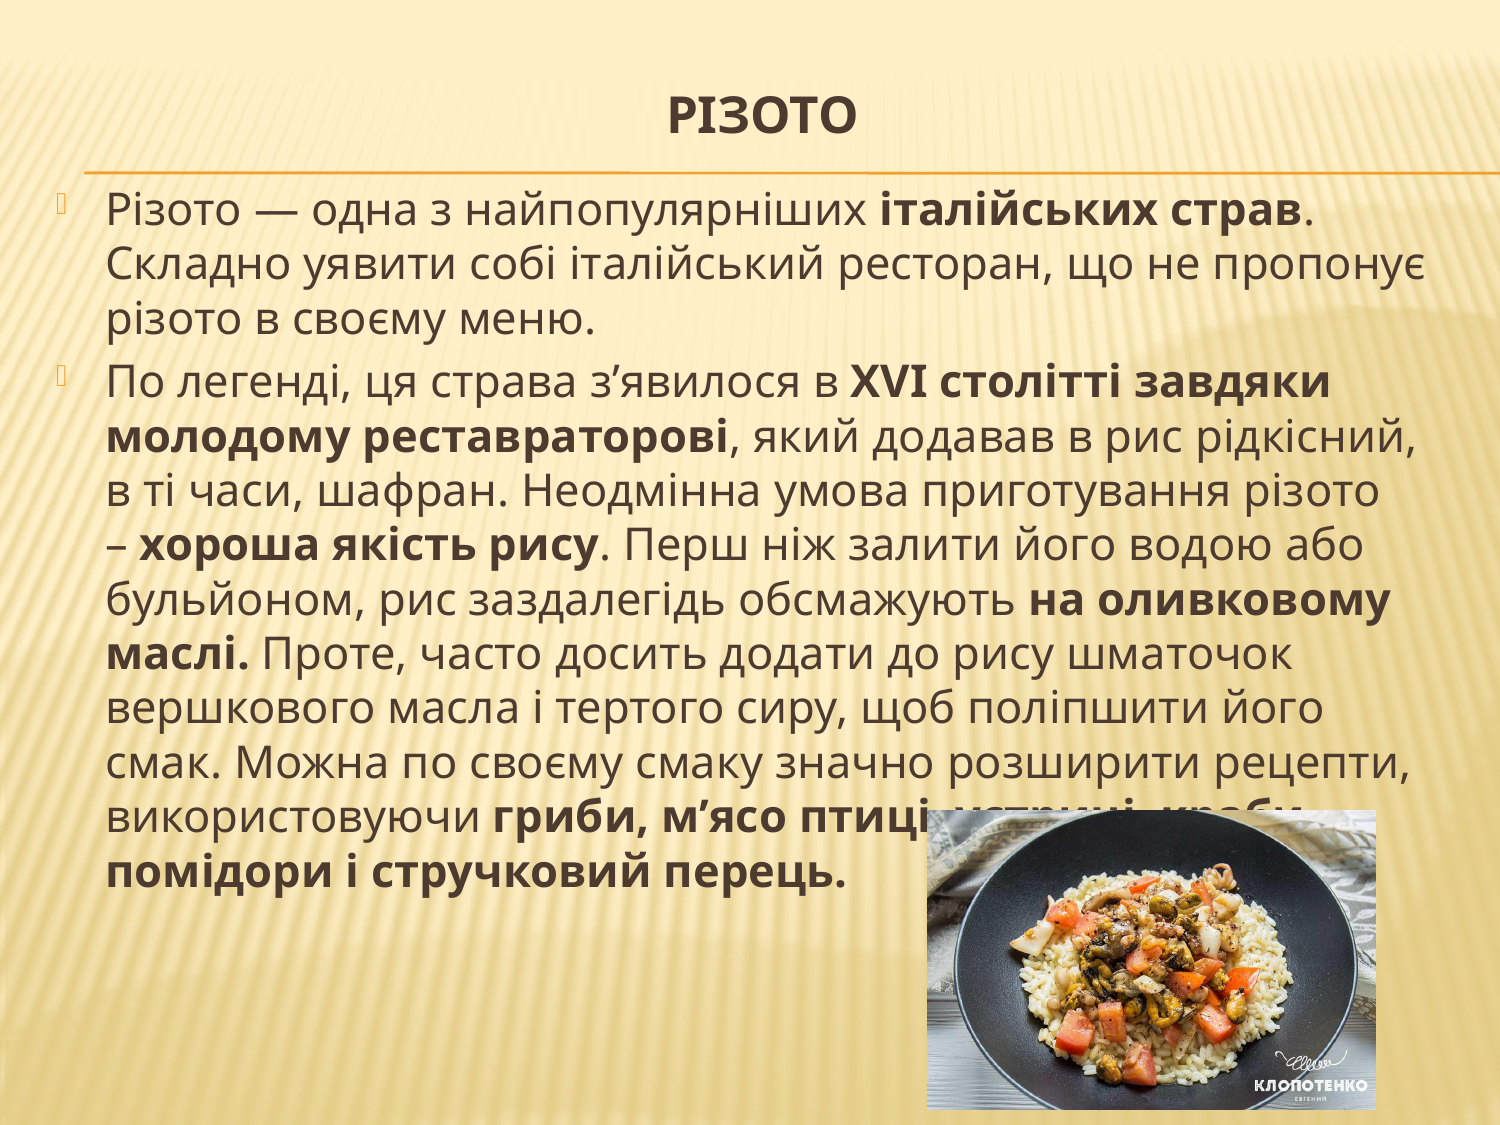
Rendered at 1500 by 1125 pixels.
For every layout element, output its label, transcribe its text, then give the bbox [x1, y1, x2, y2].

picture [926, 810, 1377, 1111]
list Різото — одна з найпопулярніших італійських страв. Складно уявити собі італійський ресторан, що не пропонує різото в своєму меню. По легенді, ця страва з’явилося в XVI столітті завдяки молодому реставраторові, який додавав в рис рідкісний, в ті часи, шафран. Неодмінна умова приготування різото – хороша якість рису. Перш ніж залити його водою або бульйоном, рис заздалегідь обсмажують на оливковому маслі. Проте, часто досить додати до рису шматочок вершкового масла і тертого сиру, щоб поліпшити його смак. Можна по своєму смаку значно розширити рецепти, використовуючи гриби, м’ясо птиці, устриці, краби, помідори і стручковий перець. [41, 172, 1467, 916]
title Різото [50, 75, 1475, 213]
